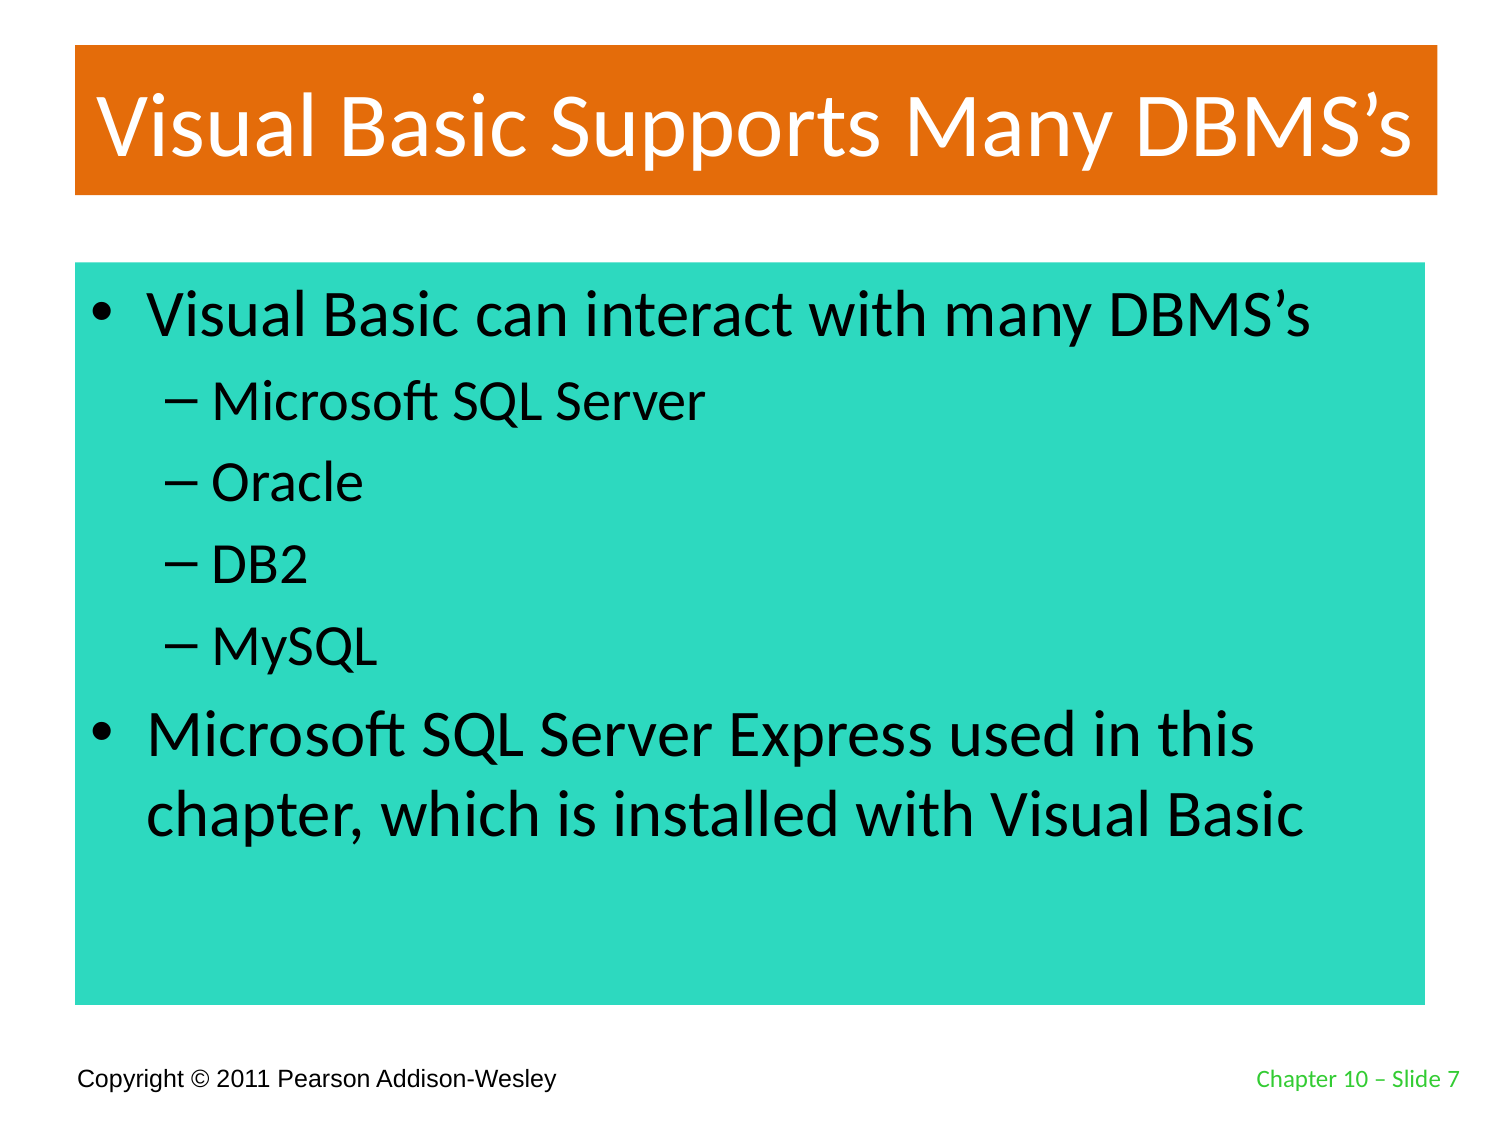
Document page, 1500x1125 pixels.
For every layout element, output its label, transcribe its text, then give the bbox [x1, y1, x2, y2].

list Visual Basic can interact with many DBMS’s Microsoft SQL Server Oracle DB2 MySQL Microsoft SQL Server Express used in this chapter, which is installed with Visual Basic [75, 262, 1425, 1005]
slide_number Chapter 10 – Slide 7 [1162, 1024, 1476, 1101]
title Visual Basic Supports Many DBMS’s [75, 45, 1438, 196]
